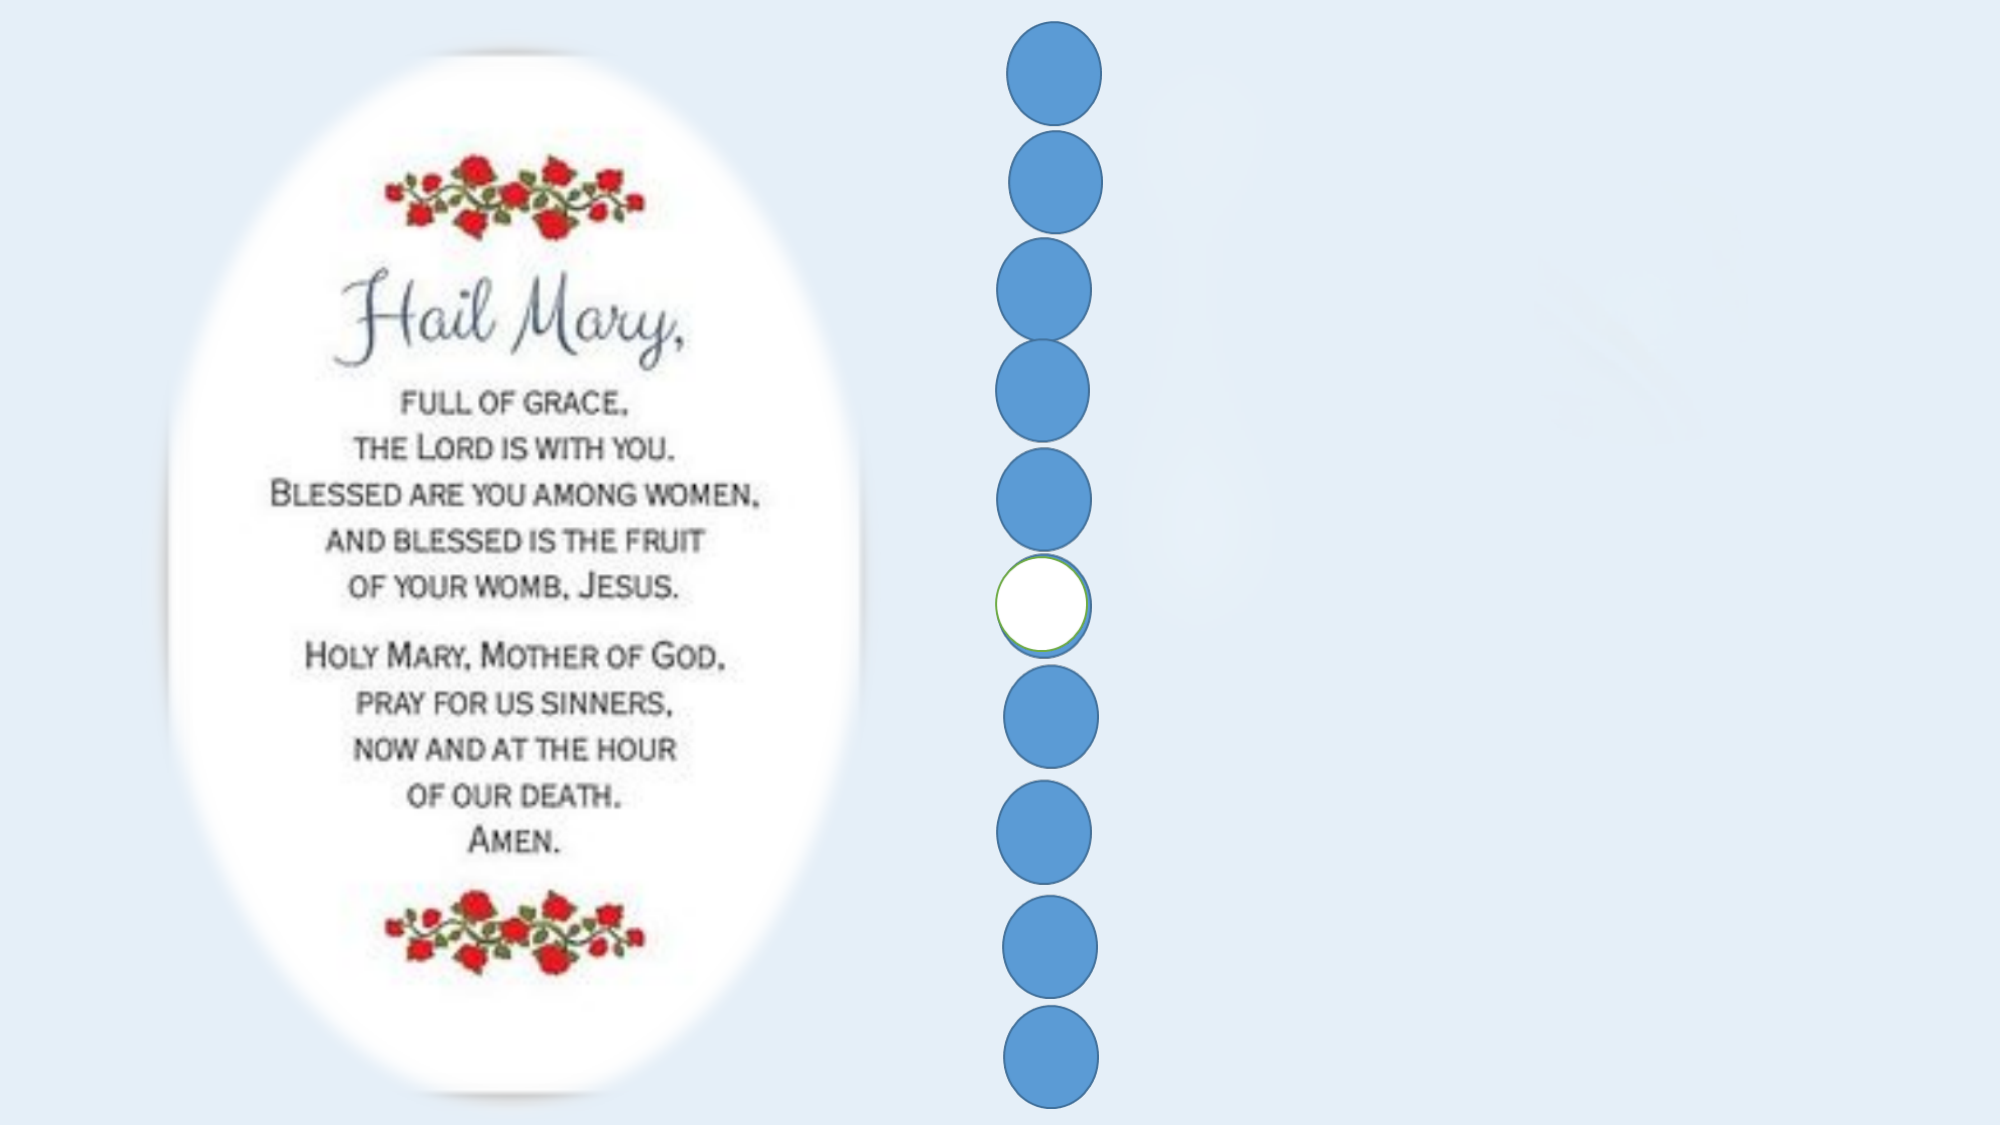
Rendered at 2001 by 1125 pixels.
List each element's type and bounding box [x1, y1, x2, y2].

picture [140, 28, 883, 1125]
picture [995, 21, 1103, 1110]
